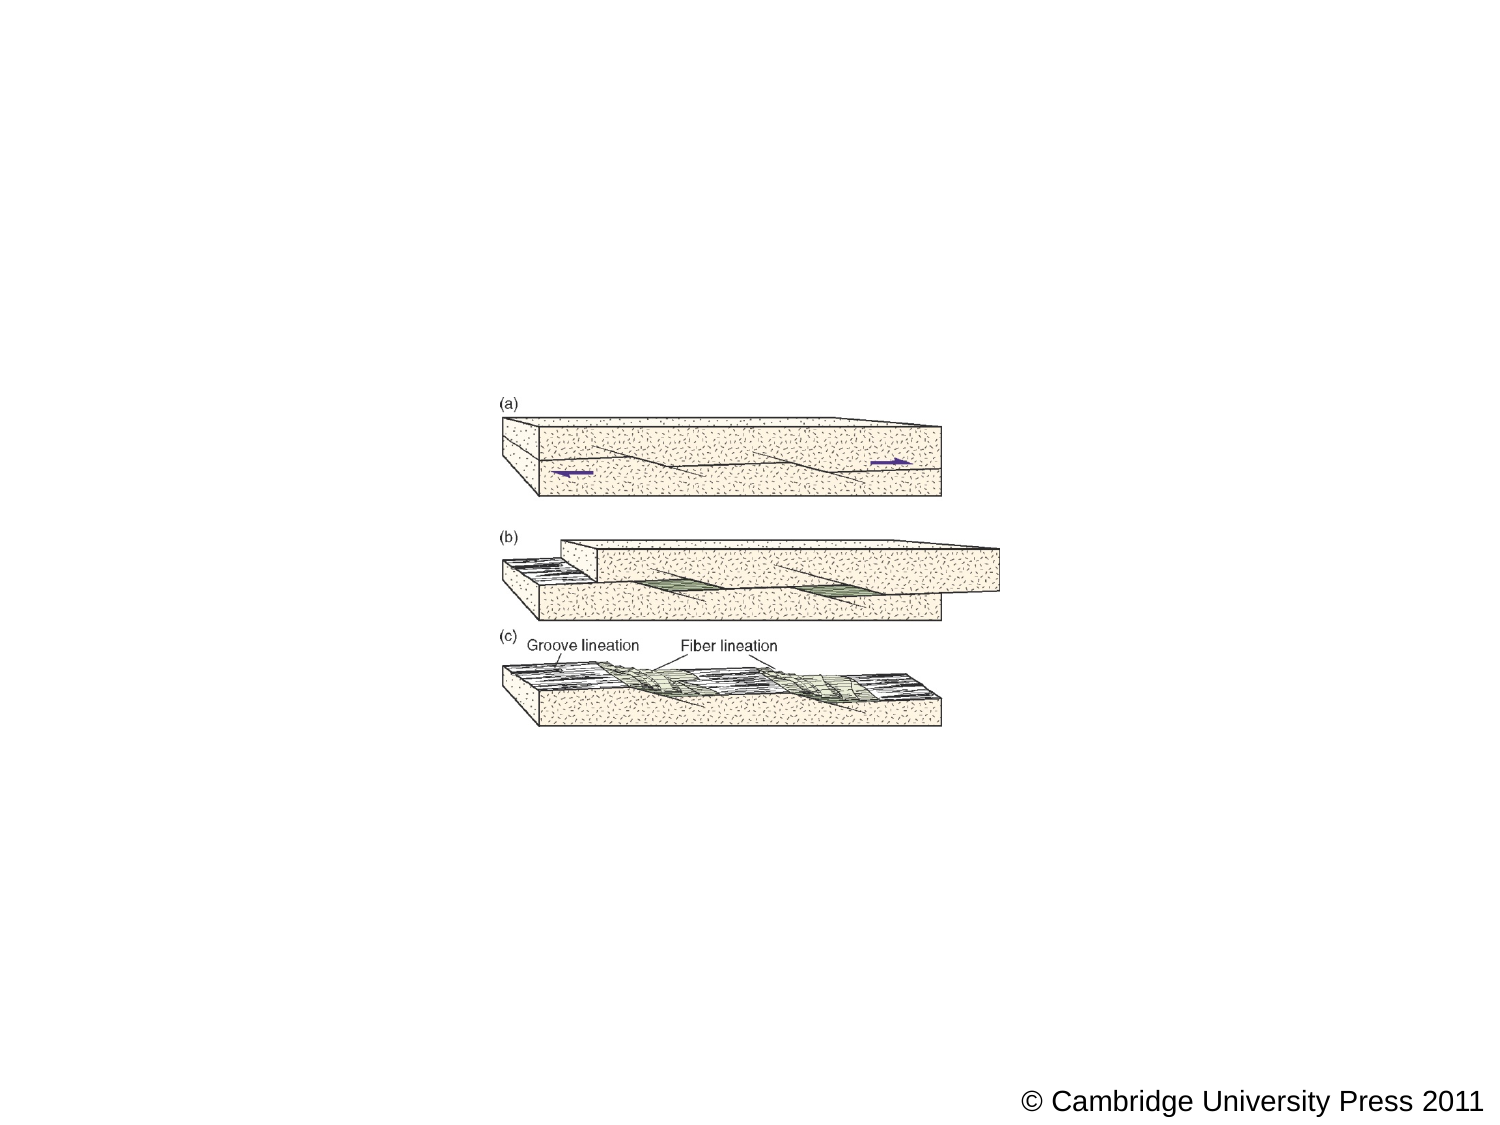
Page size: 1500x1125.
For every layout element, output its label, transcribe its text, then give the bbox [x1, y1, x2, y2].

picture [500, 397, 1000, 728]
text_box © Cambridge University Press 2011 [915, 1074, 1500, 1125]
